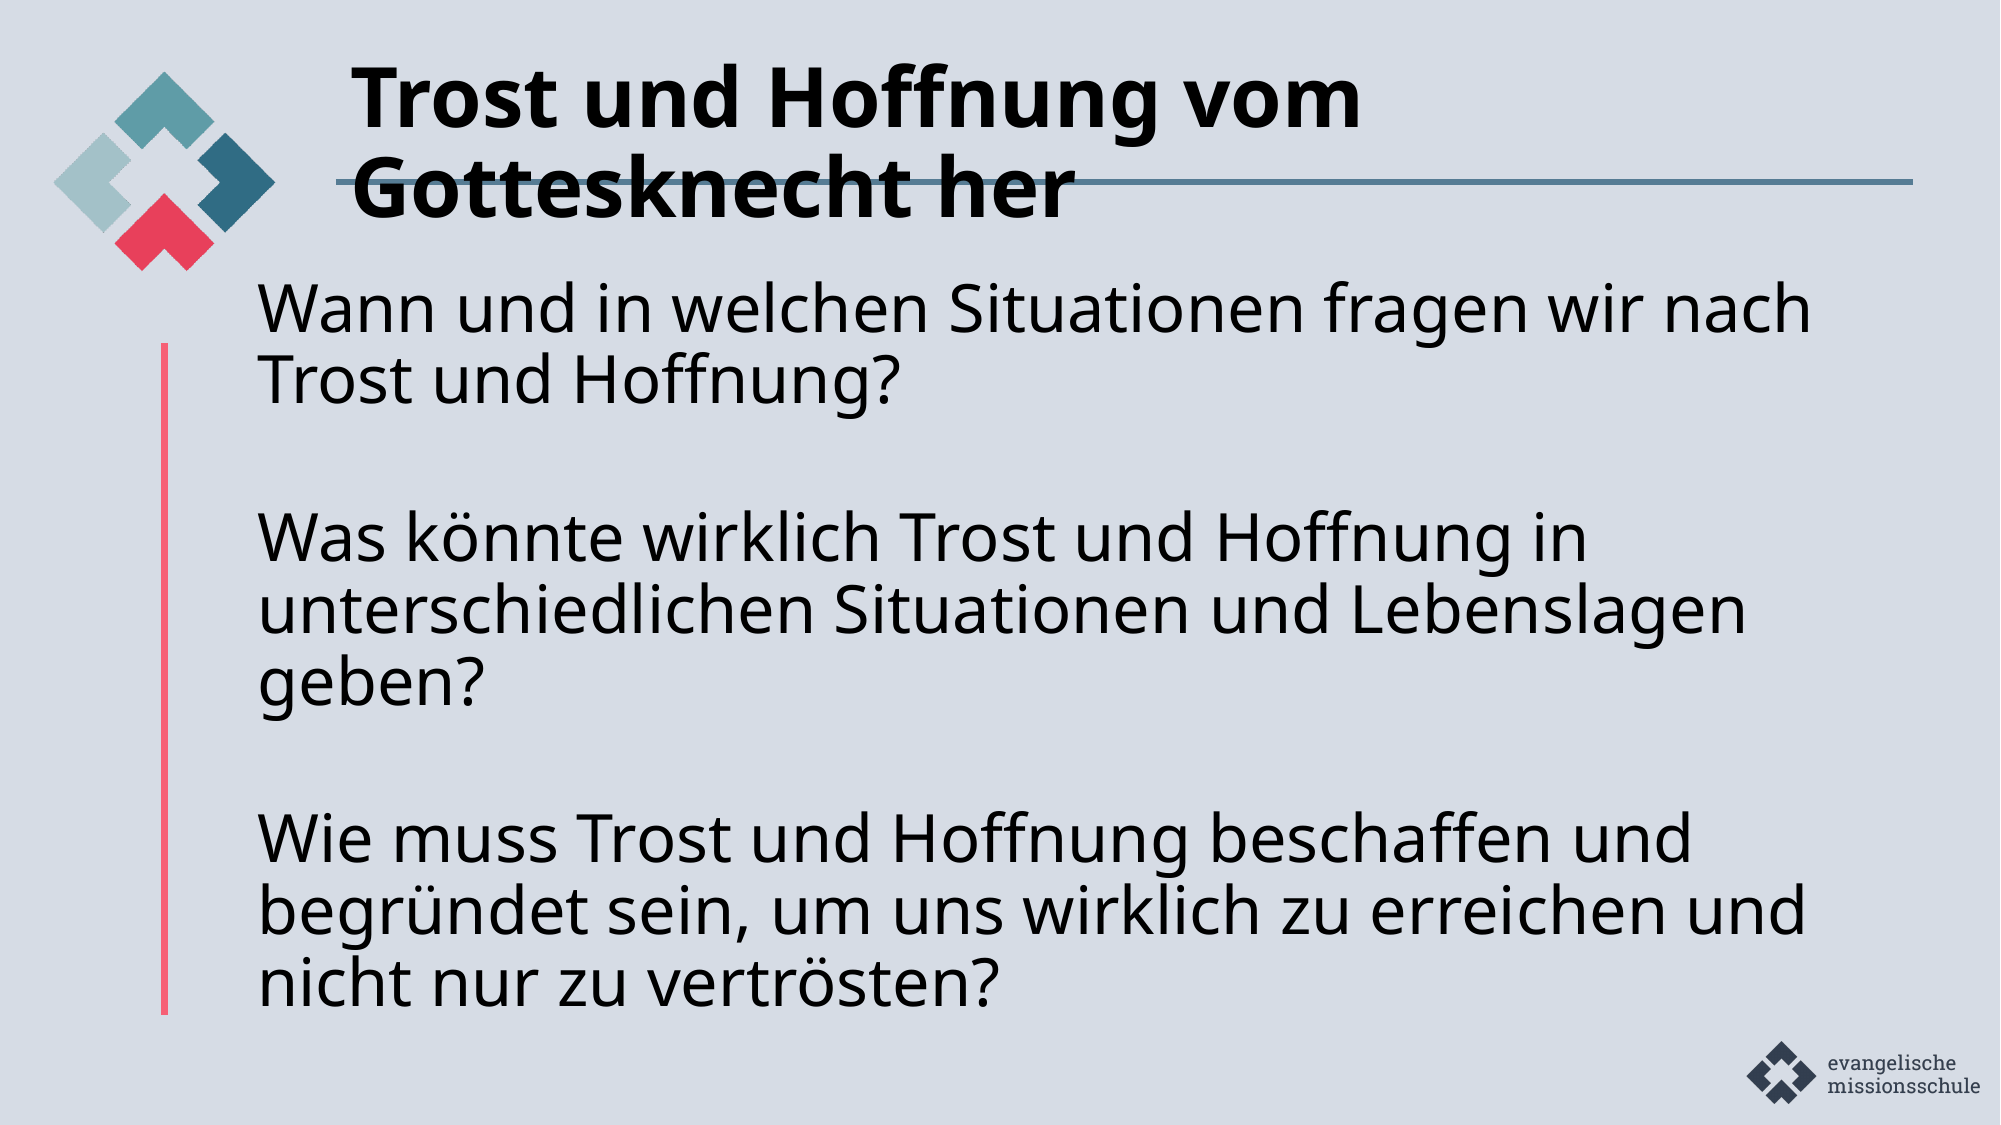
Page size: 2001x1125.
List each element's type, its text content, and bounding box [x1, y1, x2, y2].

picture [0, 0, 336, 343]
title Trost und Hoffnung vom Gottesknecht her [335, 47, 1913, 162]
list Wann und in welchen Situationen fragen wir nach Trost und Hoffnung? Was könnte wirklich Trost und Hoffnung in unterschiedlichen Situationen und Lebenslagen geben? Wie muss Trost und Hoffnung beschaffen und begründet sein, um uns wirklich zu erreichen und nicht nur zu vertrösten? [242, 267, 1913, 1077]
picture [1727, 1018, 1999, 1125]
